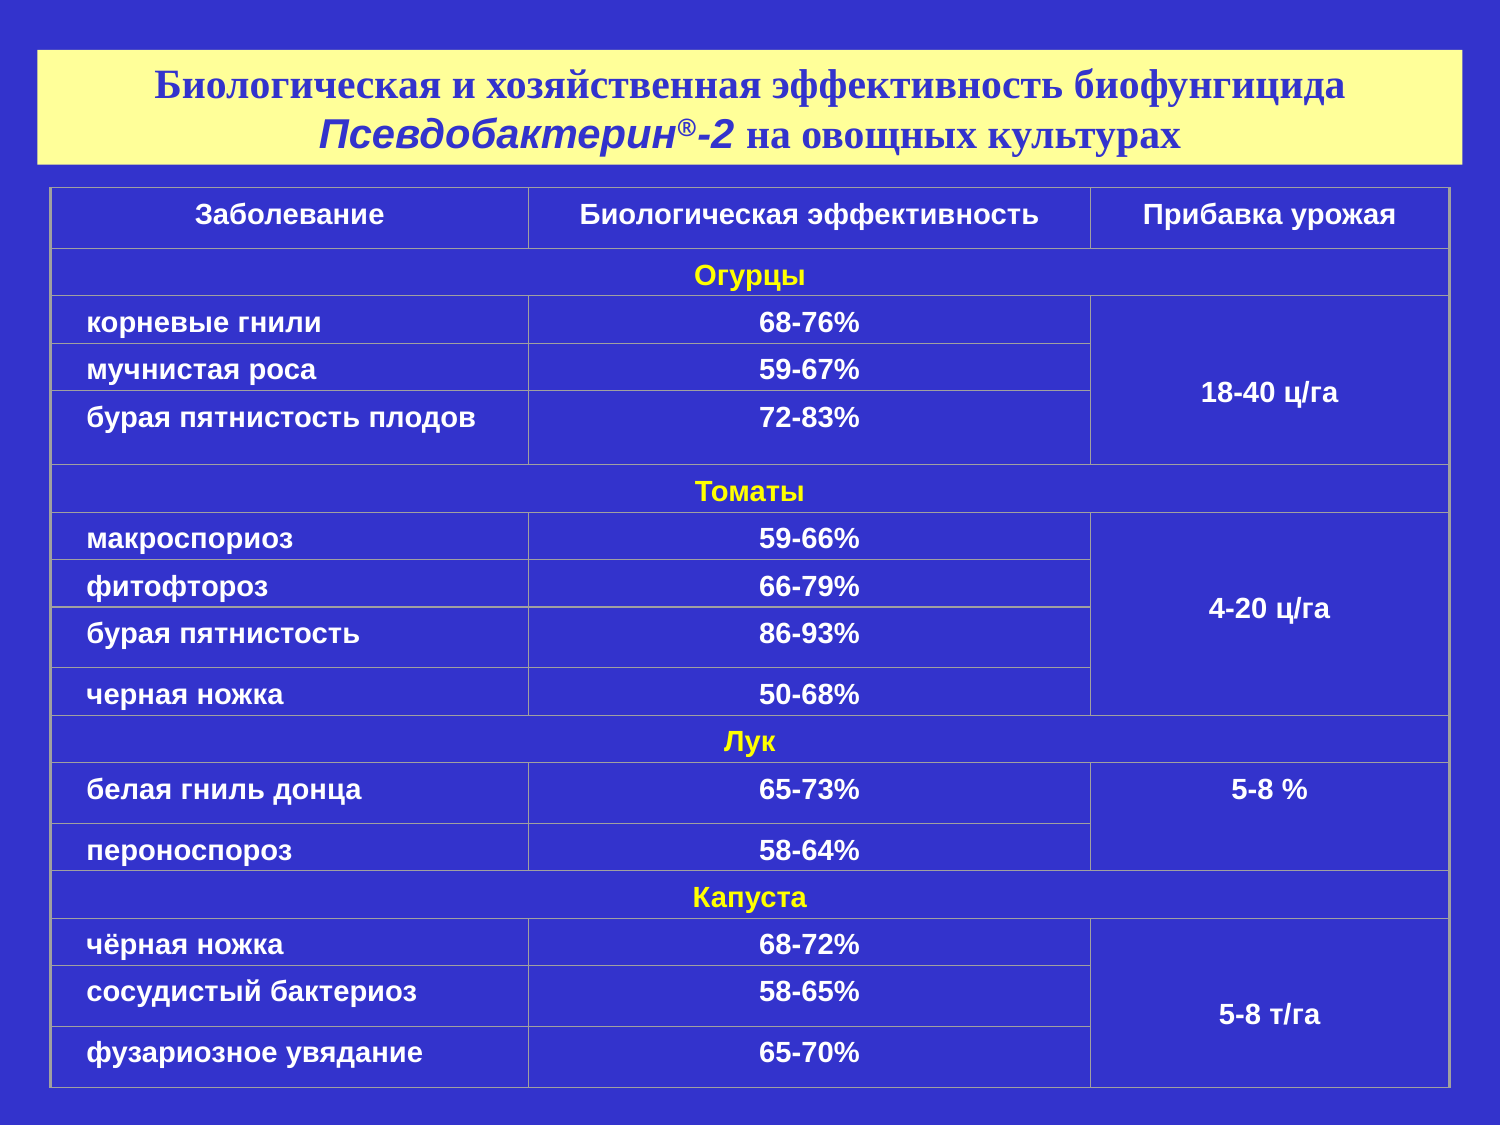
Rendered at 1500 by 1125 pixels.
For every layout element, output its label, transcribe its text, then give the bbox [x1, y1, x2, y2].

text_box Биологическая и хозяйственная эффективность биофунгицида Псевдобактерин®-2 на овощных культурах [37, 49, 1463, 165]
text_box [49, 187, 1451, 1088]
